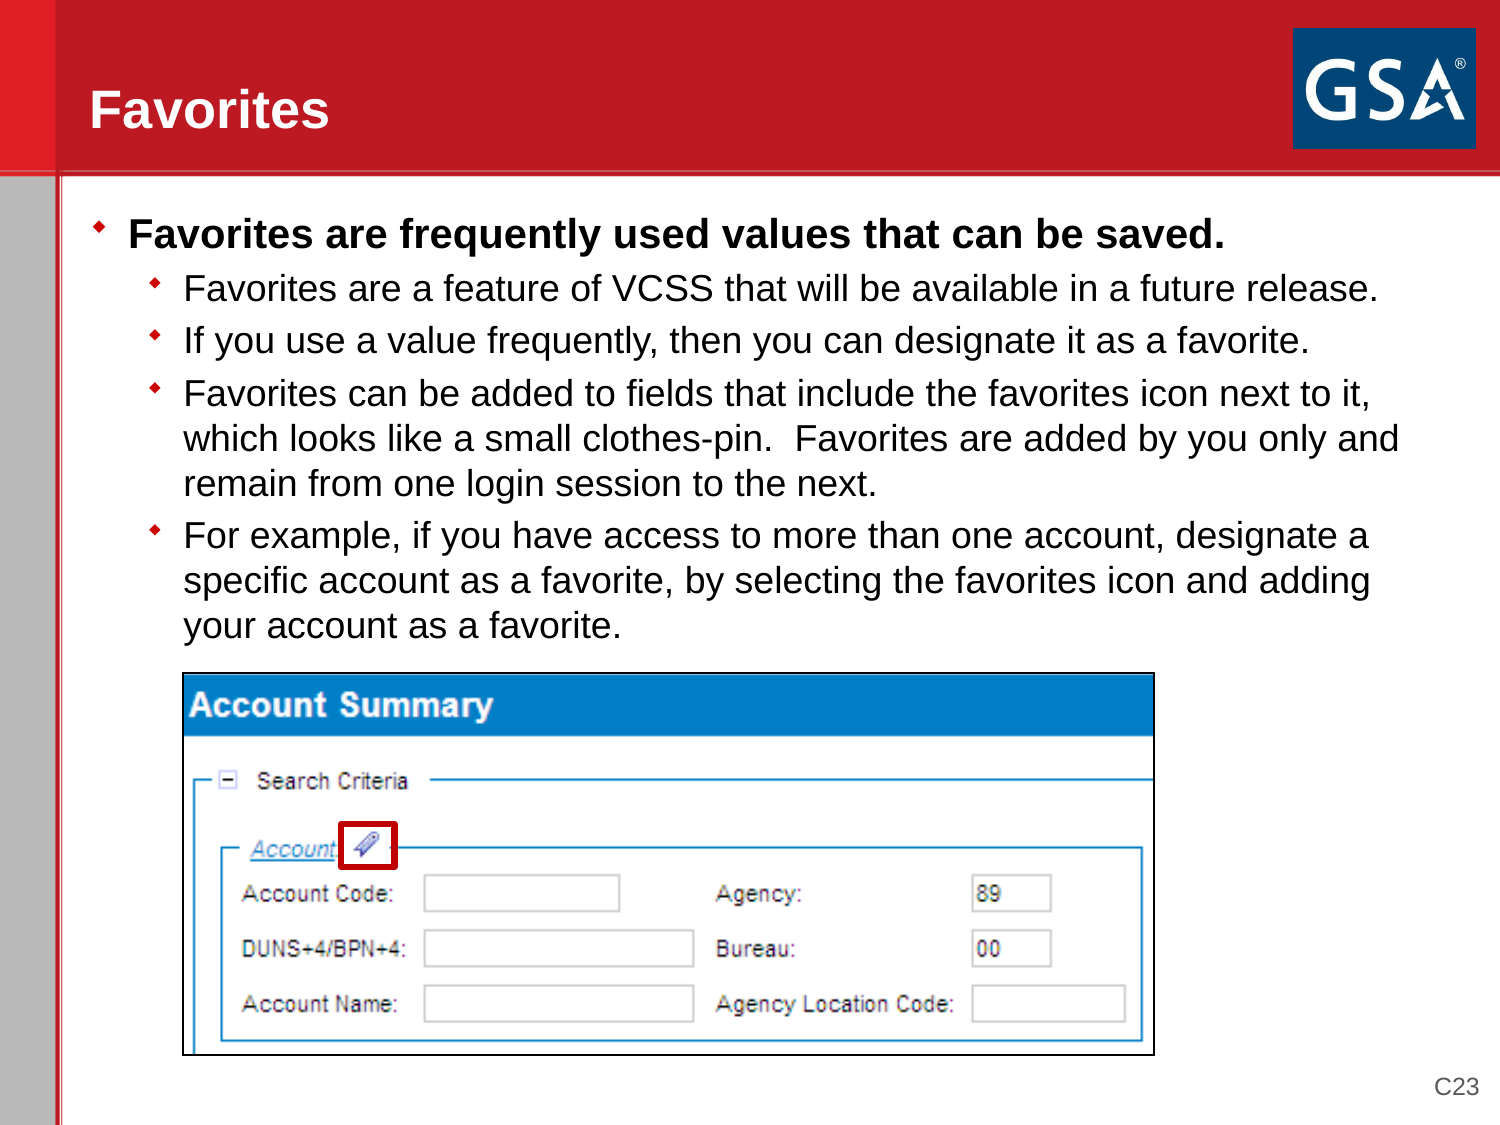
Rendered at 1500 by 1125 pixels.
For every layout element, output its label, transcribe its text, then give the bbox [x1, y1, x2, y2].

list Favorites are frequently used values that can be saved. Favorites are a feature of VCSS that will be available in a future release. If you use a value frequently, then you can designate it as a favorite. Favorites can be added to fields that include the favorites icon next to it, which looks like a small clothes-pin. Favorites are added by you only and remain from one login session to the next. For example, if you have access to more than one account, designate a specific account as a favorite, by selecting the favorites icon and adding your account as a favorite. [74, 198, 1468, 648]
title Favorites [74, 54, 1440, 148]
text_box C23 [1419, 1063, 1500, 1109]
picture [183, 673, 1154, 1055]
picture [0, 0, 1500, 1125]
